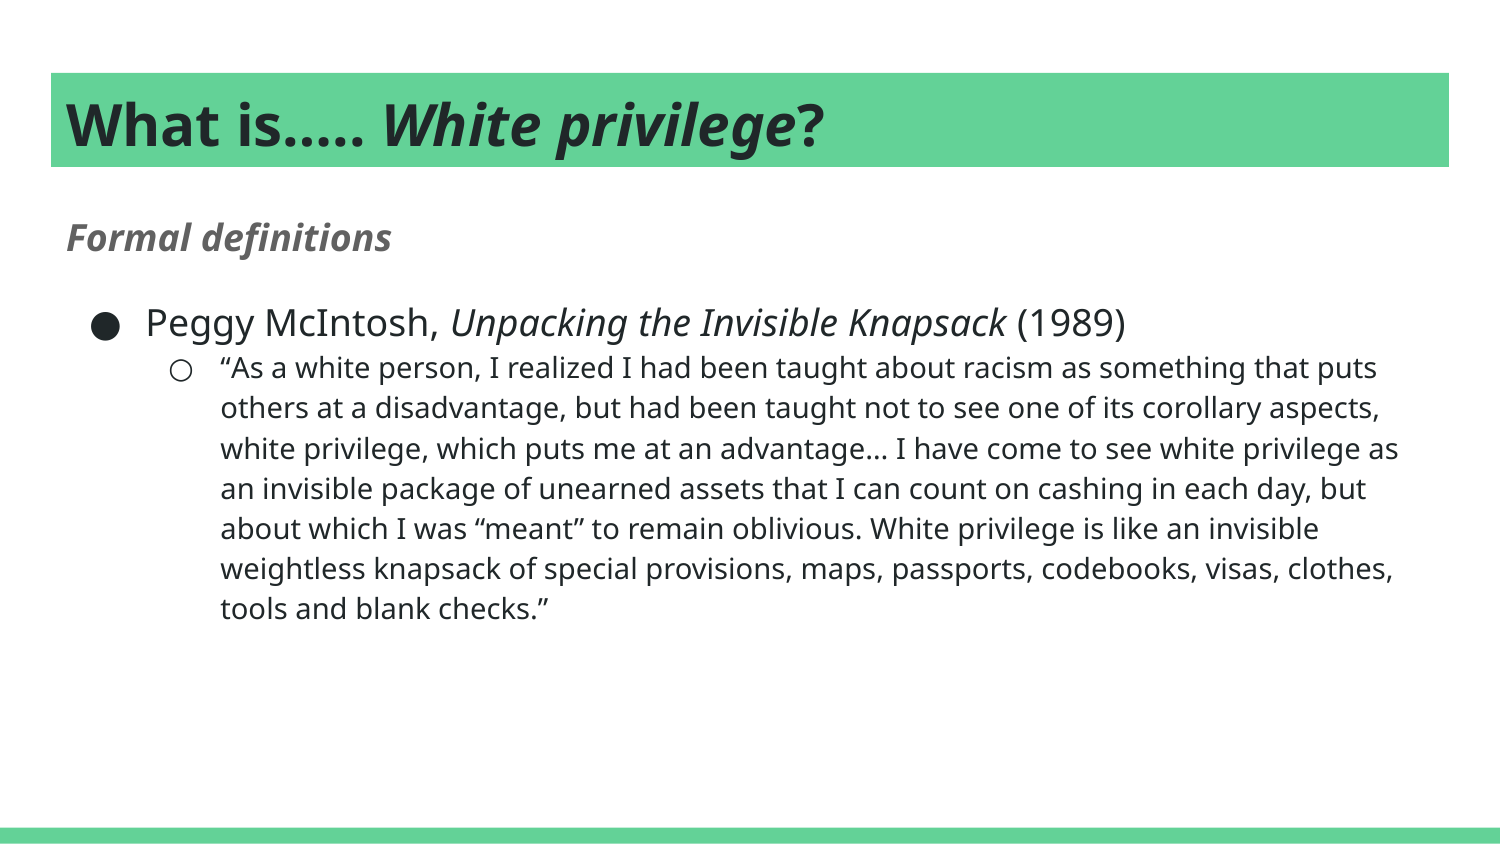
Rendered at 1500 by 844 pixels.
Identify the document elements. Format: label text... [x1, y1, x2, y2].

list Formal definitions [51, 192, 1449, 274]
title What is….. White privilege? [51, 72, 1449, 167]
text_box Peggy McIntosh, Unpacking the Invisible Knapsack (1989) “As a white person, I realized I had been taught about racism as something that puts others at a disadvantage, but had been taught not to see one of its corollary aspects, white privilege, which puts me at an advantage… I have come to see white privilege as an invisible package of unearned assets that I can count on cashing in each day, but about which I was “meant” to remain oblivious. White privilege is like an invisible weightless knapsack of special provisions, maps, passports, codebooks, visas, clothes, tools and blank checks.” [55, 277, 1445, 584]
